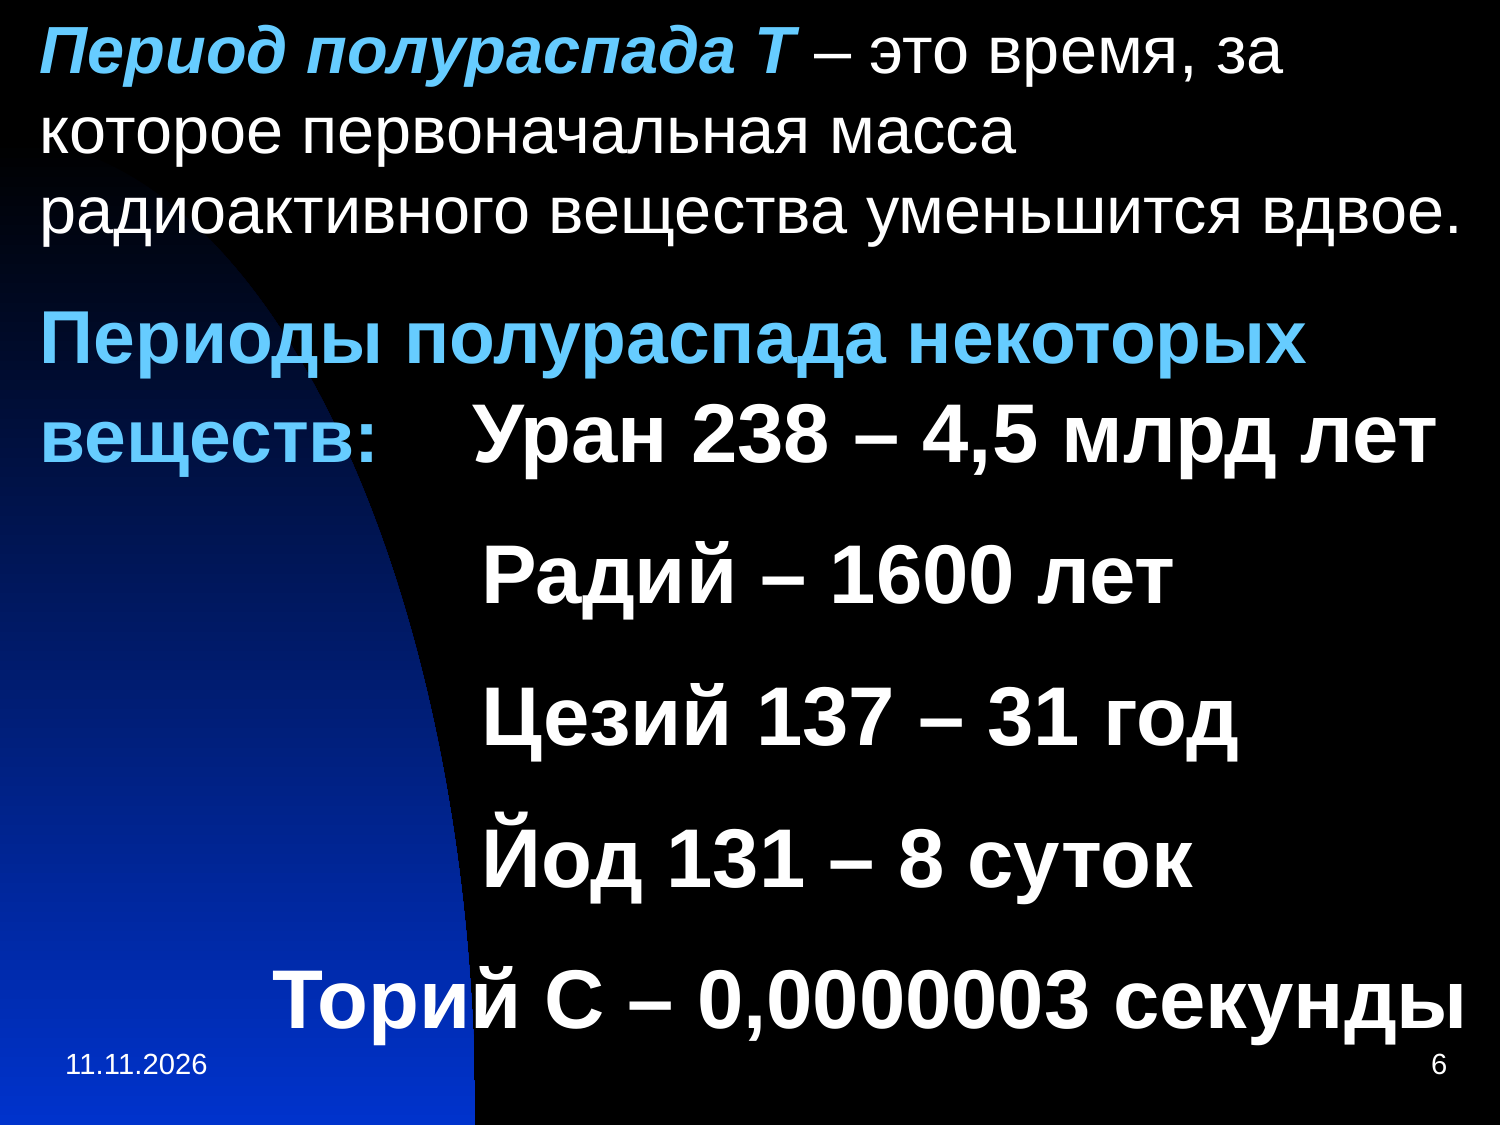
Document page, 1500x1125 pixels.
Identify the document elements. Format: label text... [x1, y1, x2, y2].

text_box Период полураспада Т – это время, за которое первоначальная масса радиоактивного вещества уменьшится вдвое. Периоды полураспада некоторых веществ: Уран 238 – 4,5 млрд лет Радий – 1600 лет Цезий 137 – 31 год Йод 131 – 8 суток Торий С – 0,0000003 секунды [24, 0, 1500, 1053]
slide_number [49, 1053, 363, 1101]
slide_number 6 [1149, 1053, 1463, 1101]
